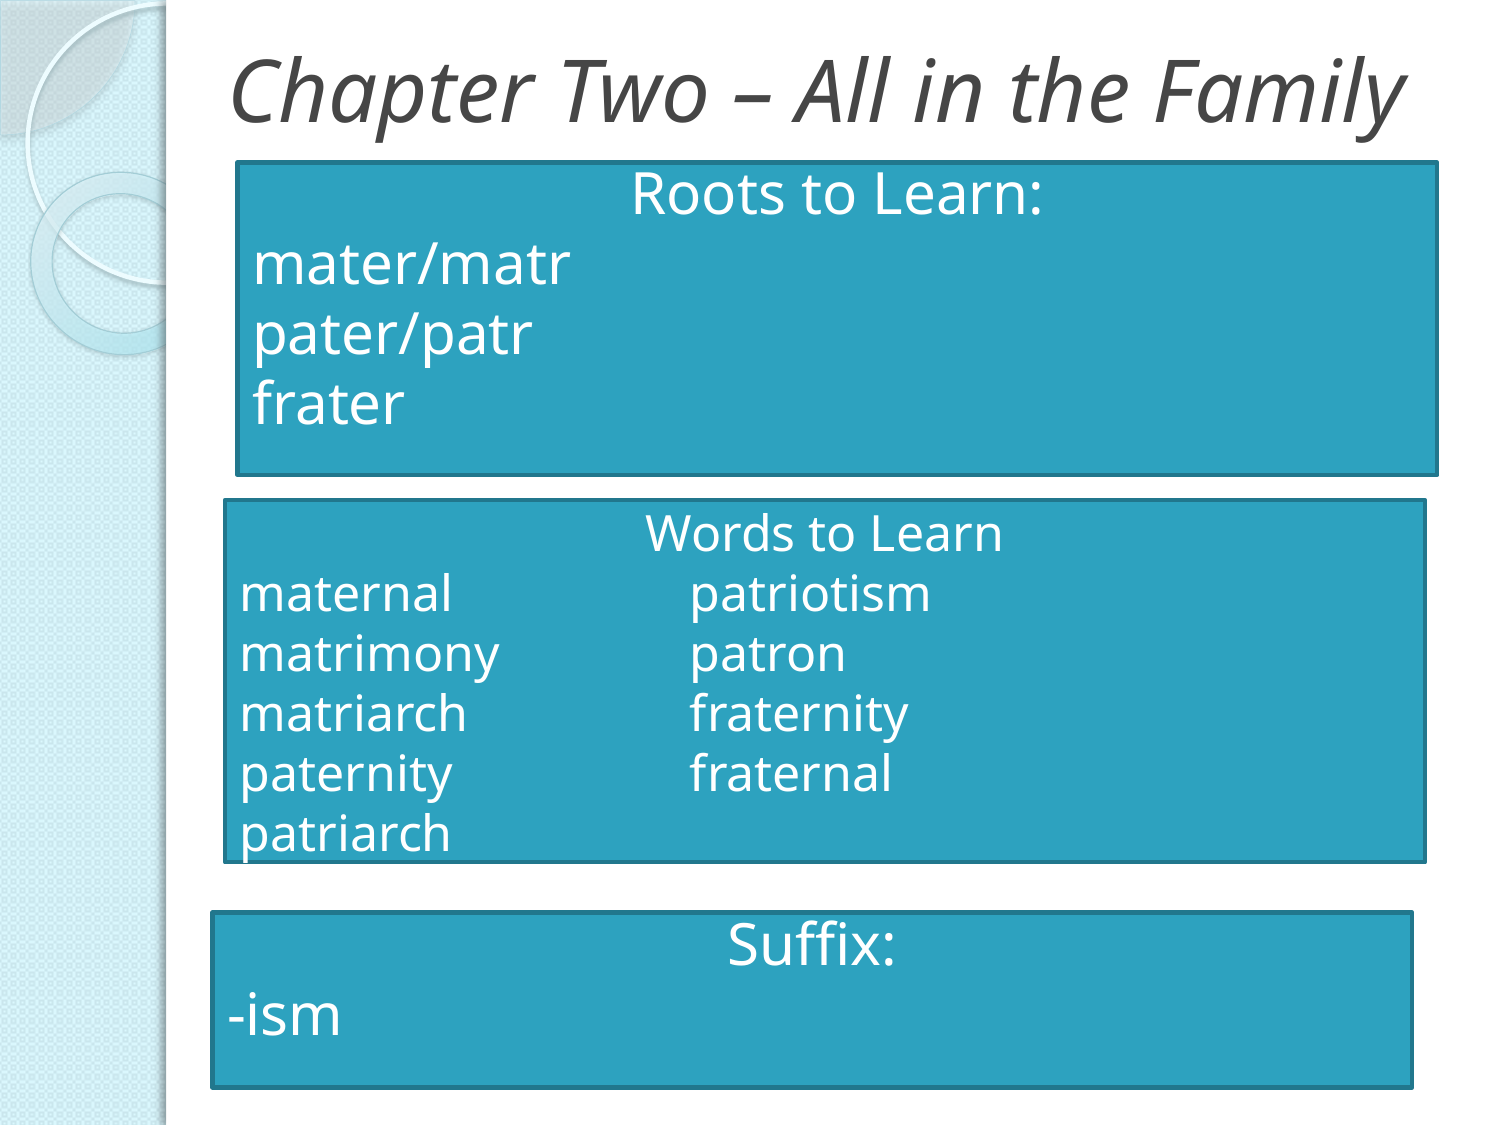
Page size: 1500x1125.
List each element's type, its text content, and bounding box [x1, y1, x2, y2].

title Chapter Two – All in the Family [212, 24, 1443, 150]
text_box Roots to Learn: mater/matr pater/patr frater [235, 160, 1439, 477]
list [235, 237, 1466, 1025]
text_box Words to Learn maternal patriotism matrimony patron matriarch fraternity paternity fraternal patriarch [223, 498, 1427, 864]
text_box Suffix: -ism [210, 910, 1414, 1090]
